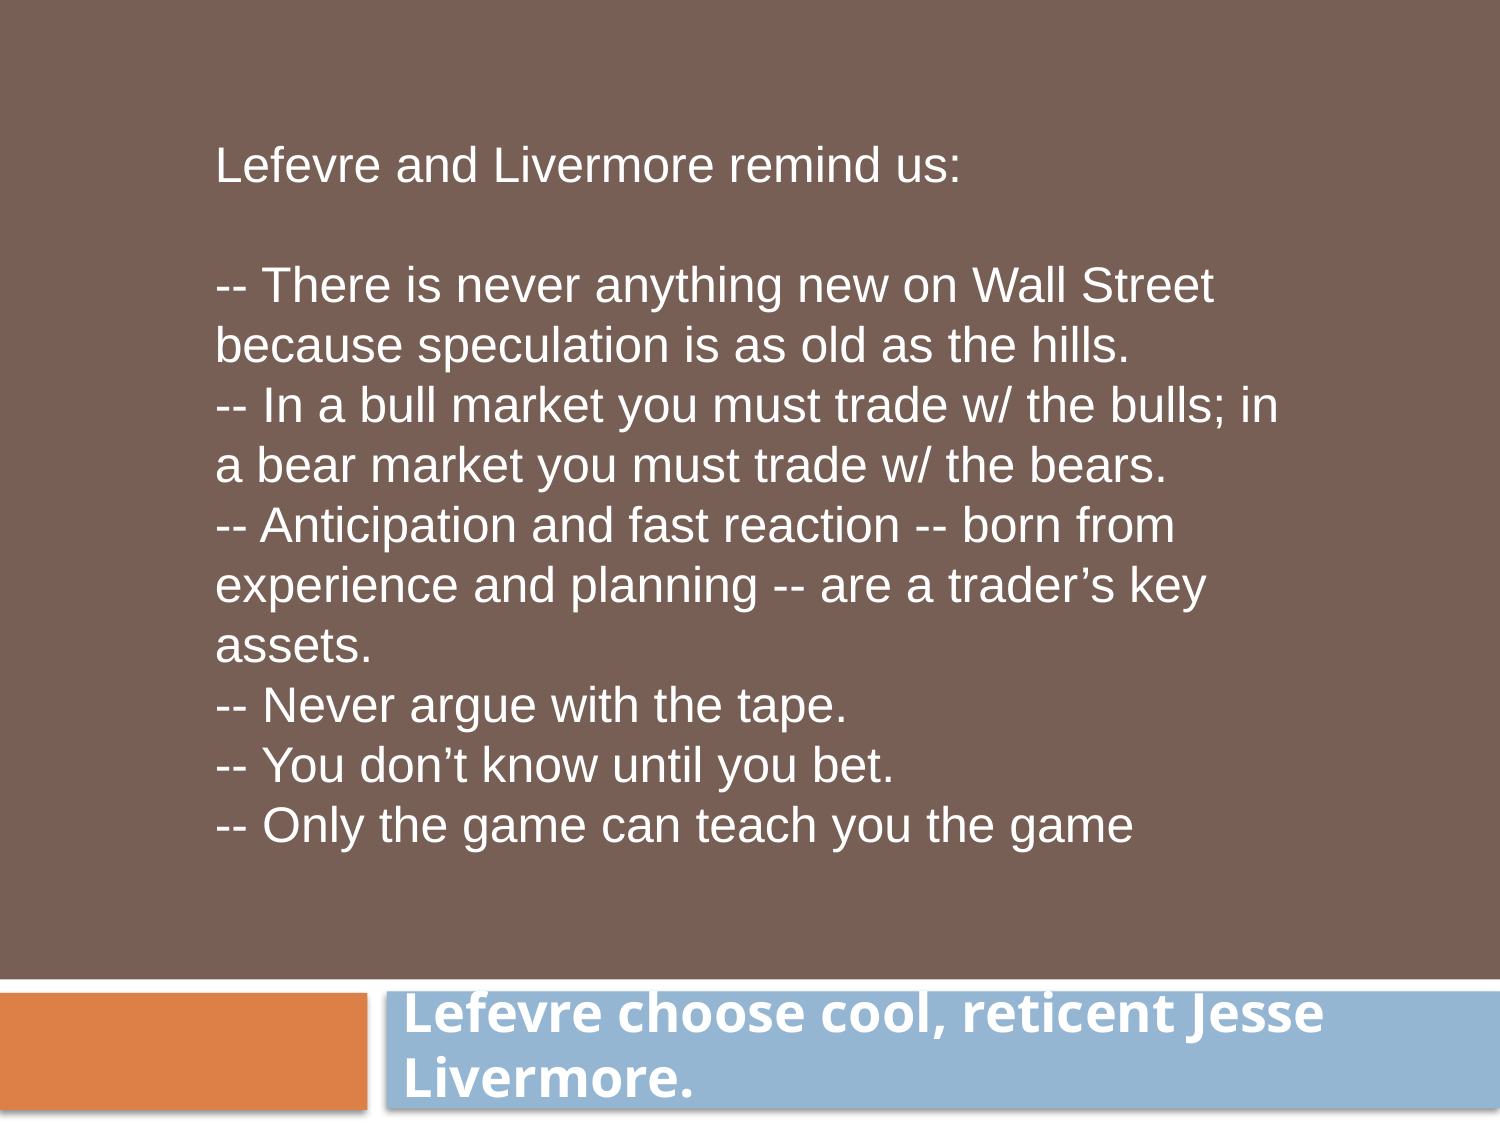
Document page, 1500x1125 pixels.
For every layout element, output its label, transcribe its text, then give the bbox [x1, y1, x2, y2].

subtitle Lefevre choose cool, reticent Jesse Livermore. [387, 999, 1500, 1088]
text_box Lefevre and Livermore remind us: -- There is never anything new on Wall Street because speculation is as old as the hills. -- In a bull market you must trade w/ the bulls; in a bear market you must trade w/ the bears. -- Anticipation and fast reaction -- born from experience and planning -- are a trader’s key assets. -- Never argue with the tape. -- You don’t know until you bet. -- Only the game can teach you the game [199, 124, 1325, 860]
